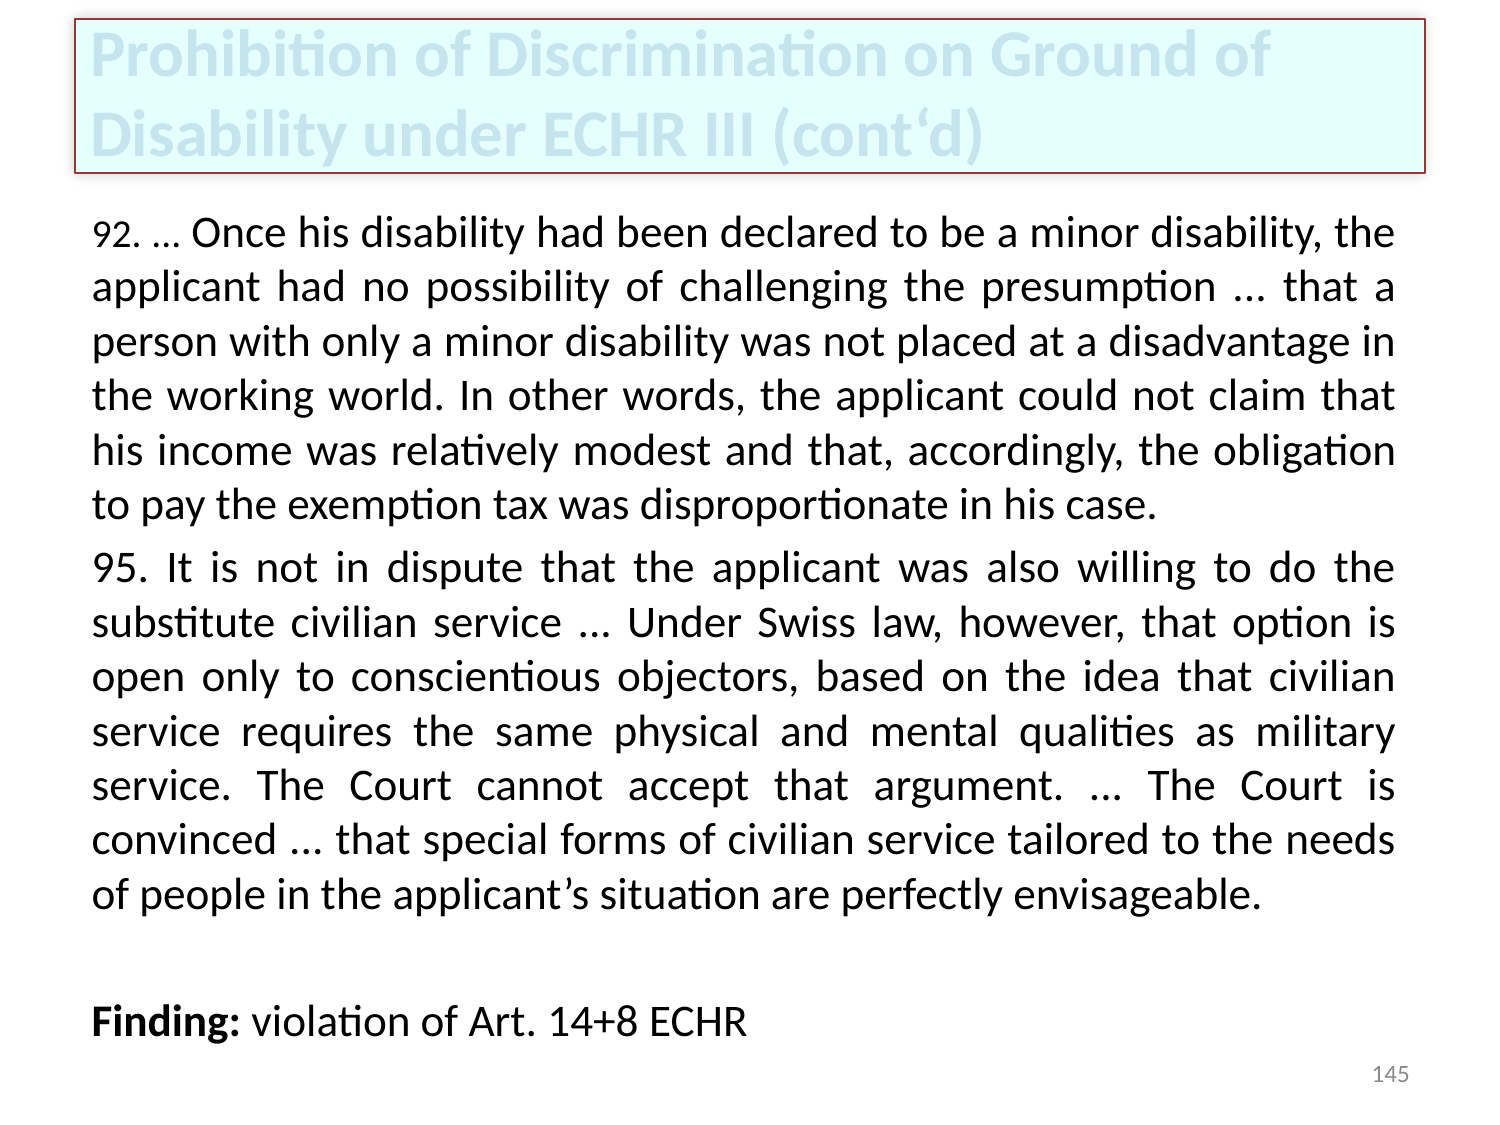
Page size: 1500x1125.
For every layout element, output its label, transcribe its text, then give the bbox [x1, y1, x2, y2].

title Prohibition of Discrimination on Ground of Disability under ECHR III (cont‘d) [75, 19, 1425, 173]
slide_number 145 [1074, 1042, 1425, 1103]
list 92. ... Once his disability had been declared to be a minor disability, the applicant had no possibility of challenging the presumption ... that a person with only a minor disability was not placed at a disadvantage in the working world. In other words, the applicant could not claim that his income was relatively modest and that, accordingly, the obligation to pay the exemption tax was disproportionate in his case. 95. It is not in dispute that the applicant was also willing to do the substitute civilian service ... Under Swiss law, however, that option is open only to conscientious objectors, based on the idea that civilian service requires the same physical and mental qualities as military service. The Court cannot accept that argument. ... The Court is convinced ... that special forms of civilian service tailored to the needs of people in the applicant’s situation are perfectly envisageable. Finding: violation of Art. 14+8 ECHR [76, 184, 1427, 1083]
